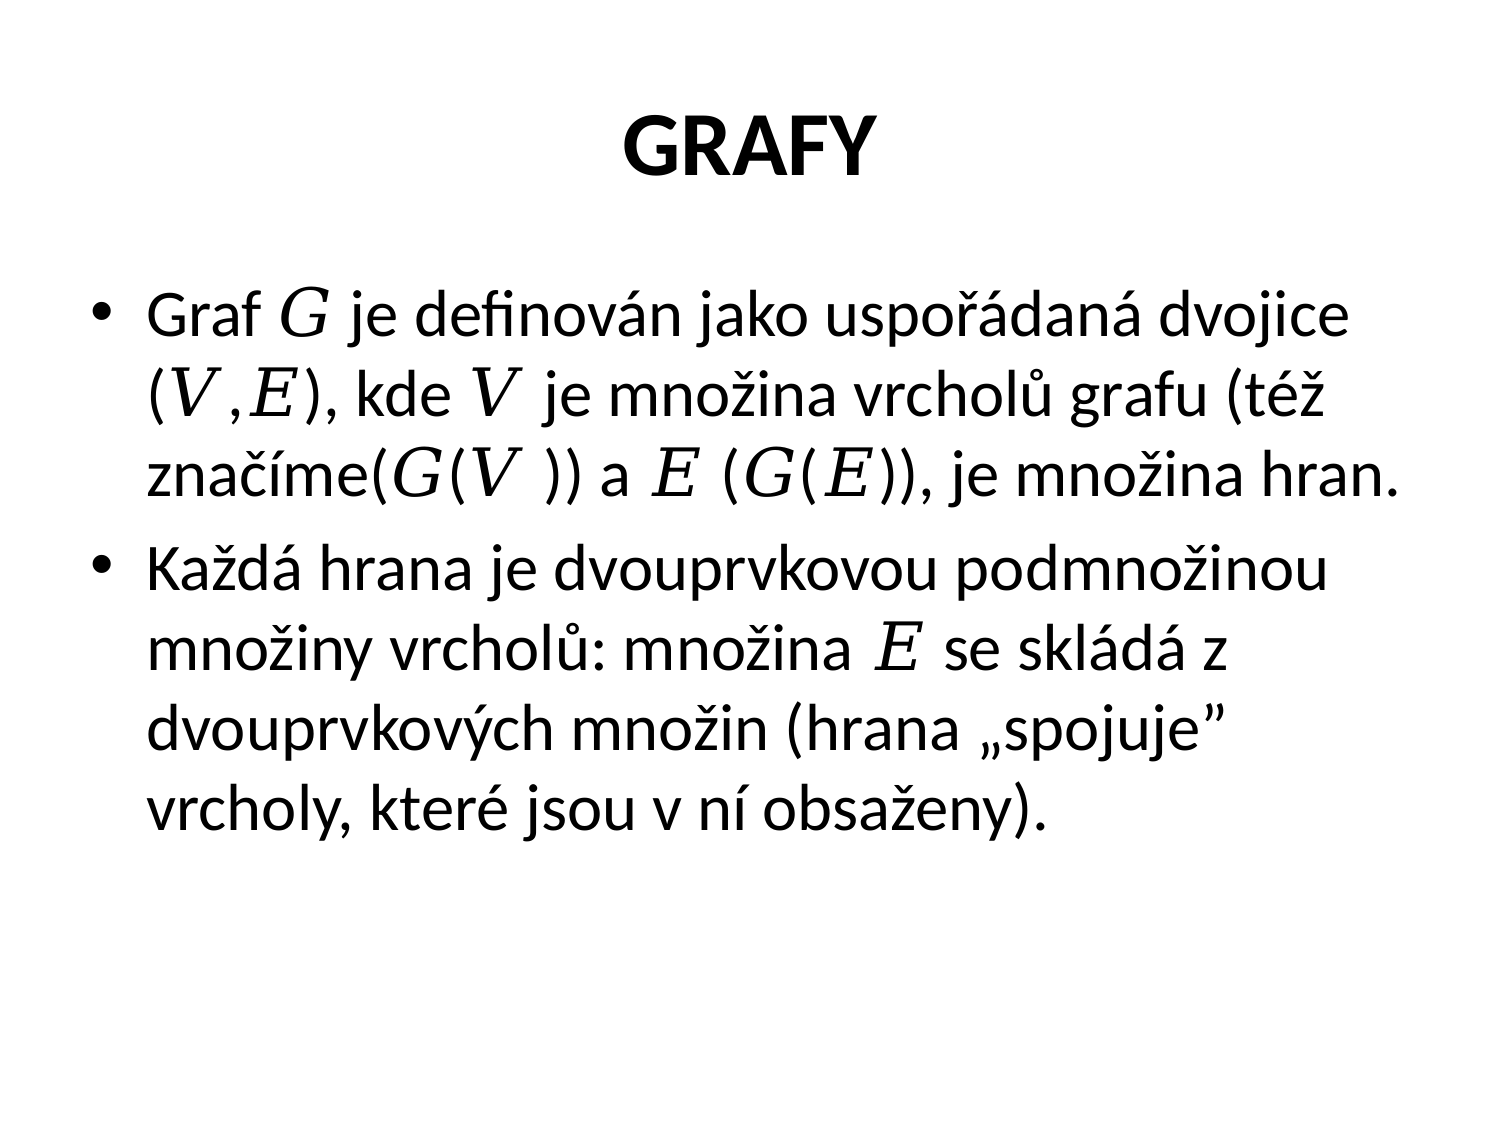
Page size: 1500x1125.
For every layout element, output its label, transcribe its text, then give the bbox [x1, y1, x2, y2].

title GRAFY [75, 45, 1425, 233]
list Graf 𝐺 je definován jako uspořádaná dvojice (𝑉,𝐸), kde 𝑉 je množina vrcholů grafu (též značíme(𝐺(𝑉 )) a 𝐸 (𝐺(𝐸)), je množina hran. Každá hrana je dvouprvkovou podmnožinou množiny vrcholů: množina 𝐸 se skládá z dvouprvkových množin (hrana „spojuje” vrcholy, které jsou v ní obsaženy). [75, 262, 1425, 1005]
